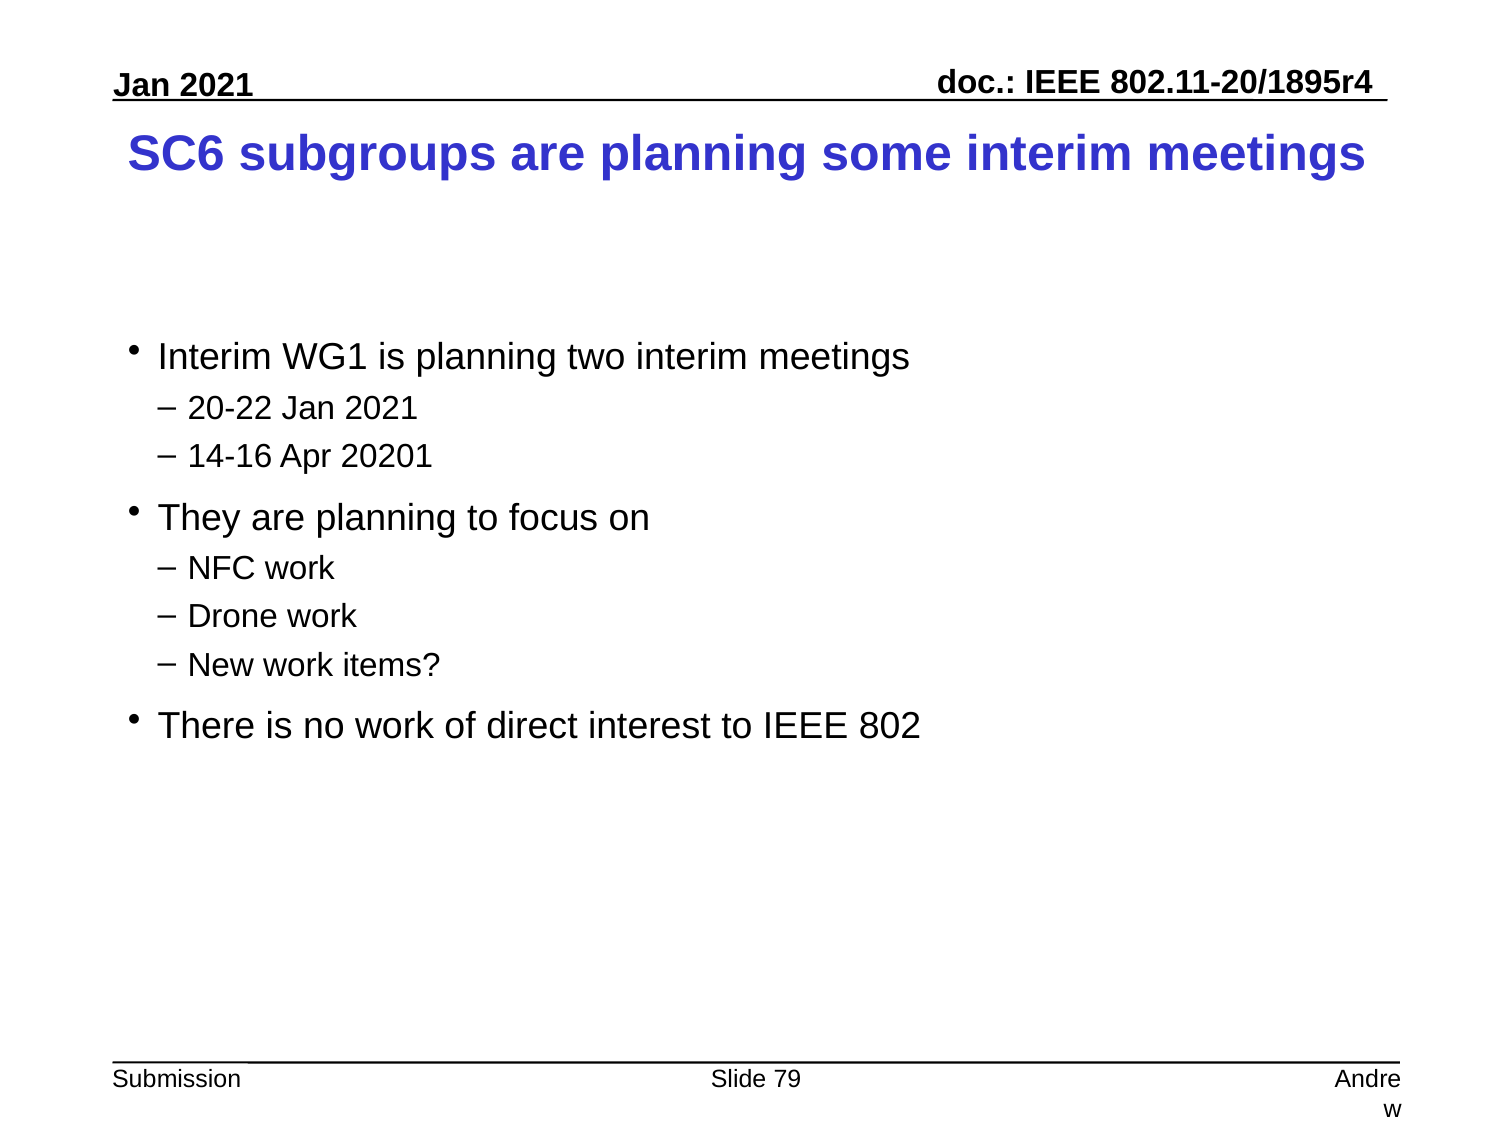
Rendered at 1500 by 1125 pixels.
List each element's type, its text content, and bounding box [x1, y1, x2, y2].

list Interim WG1 is planning two interim meetings 20-22 Jan 2021 14-16 Apr 20201 They are planning to focus on NFC work Drone work New work items? There is no work of direct interest to IEEE 802 [112, 324, 1388, 1000]
footer Andrew Myles, Cisco [1320, 1061, 1402, 1093]
title SC6 subgroups are planning some interim meetings [112, 112, 1388, 288]
slide_number Slide 79 [709, 1061, 803, 1093]
